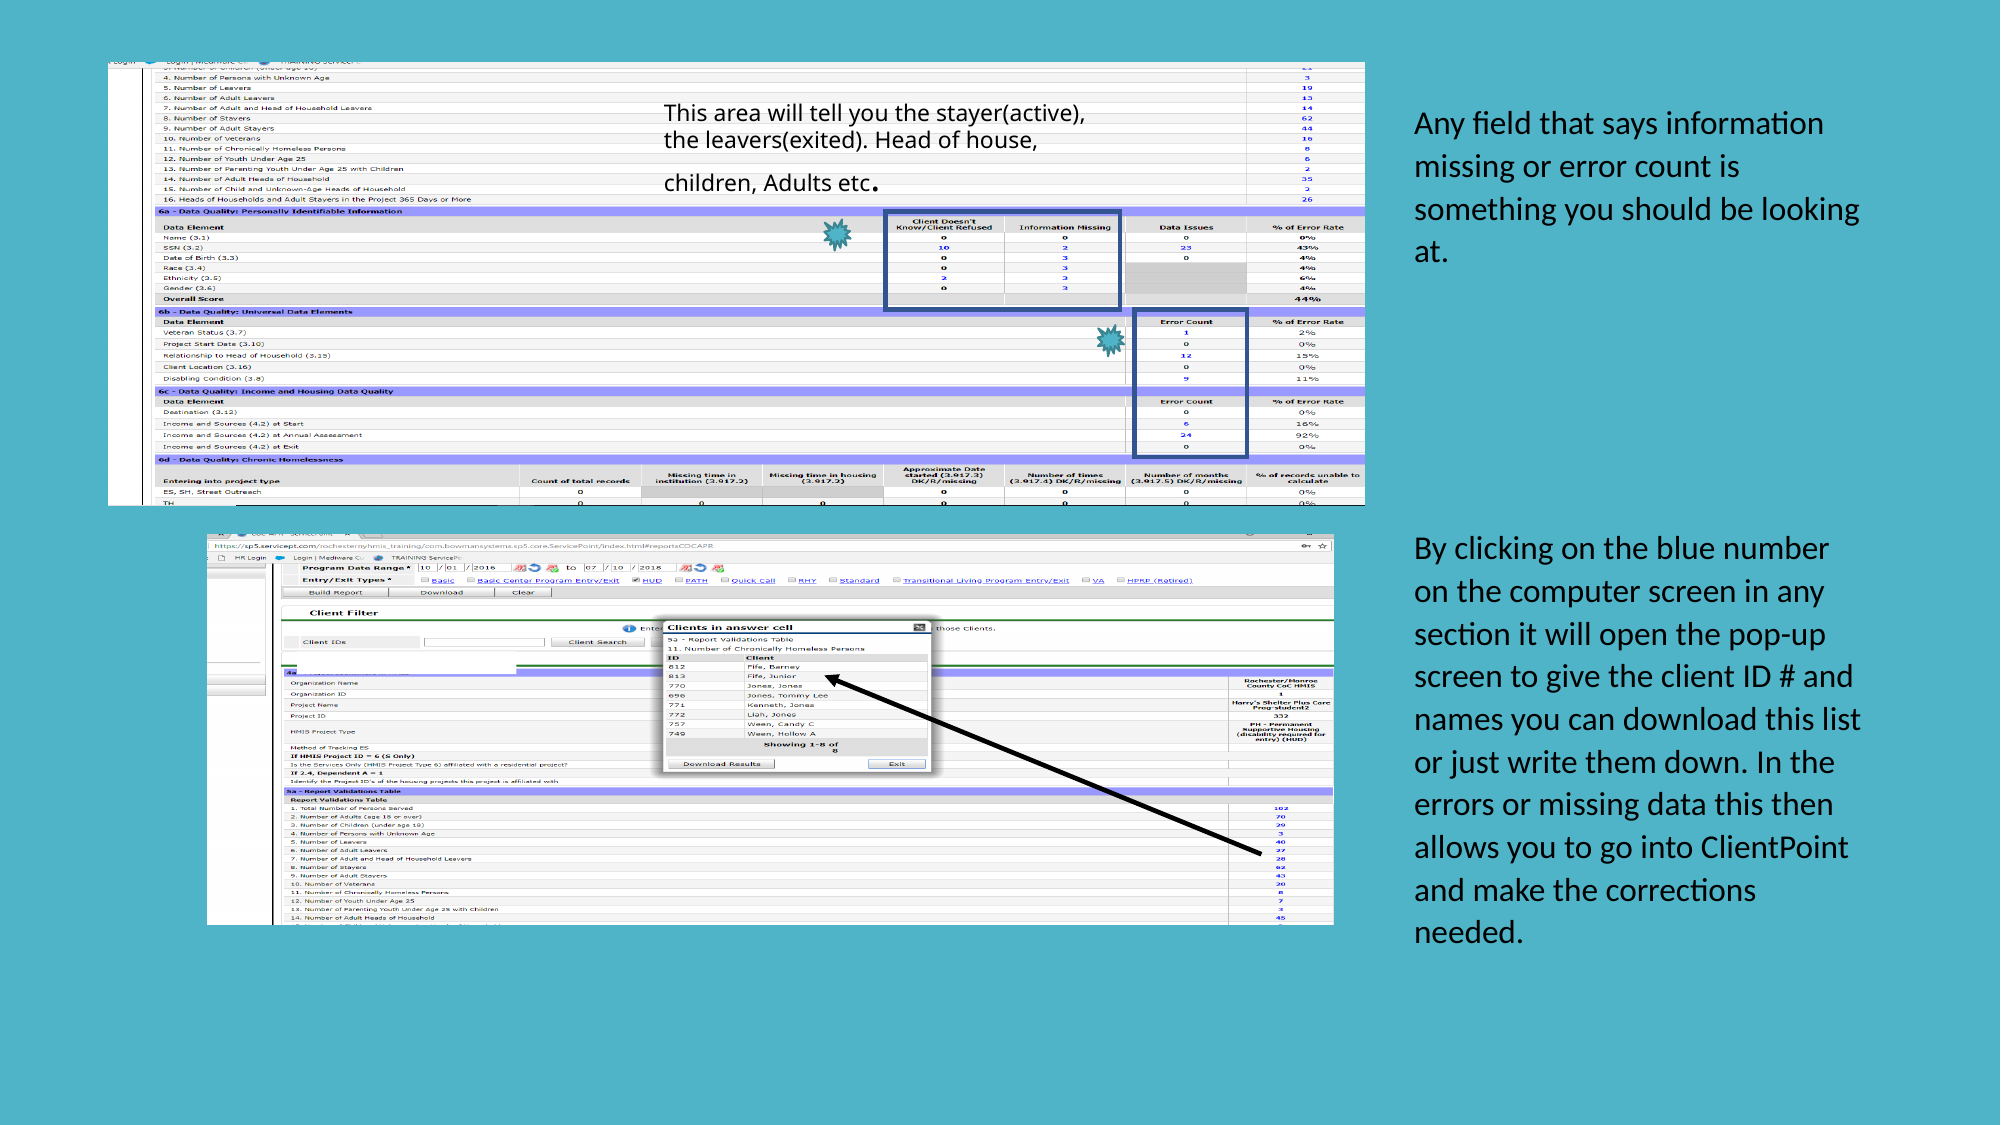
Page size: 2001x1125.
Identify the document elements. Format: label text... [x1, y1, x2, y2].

picture [206, 533, 1334, 925]
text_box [824, 675, 1262, 855]
text_box Any field that says information missing or error count is something you should be looking at. By clicking on the blue number on the computer screen in any section it will open the pop-up screen to give the client ID # and names you can download this list or just write them down. In the errors or missing data this then allows you to go into ClientPoint and make the corrections needed. [1399, 91, 1879, 958]
picture [108, 62, 1365, 506]
